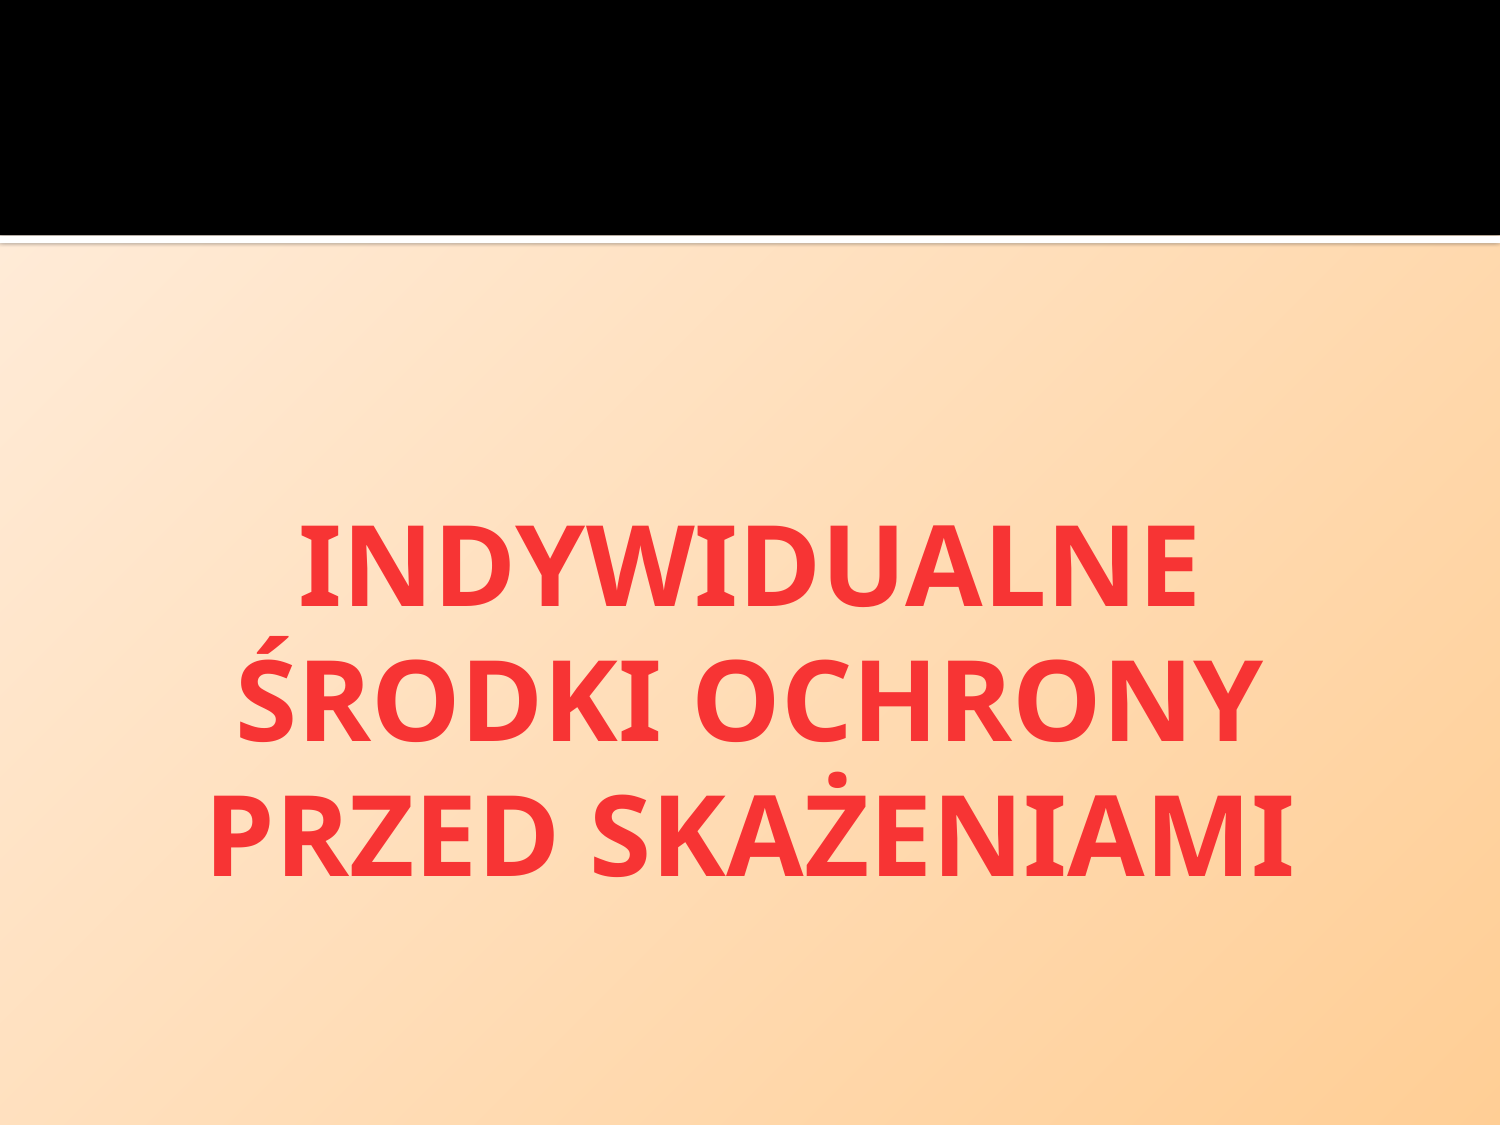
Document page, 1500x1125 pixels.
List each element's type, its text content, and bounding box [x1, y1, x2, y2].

text_box INDYWIDUALNE ŚRODKI OCHRONY PRZED SKAŻENIAMI [189, 486, 1311, 907]
